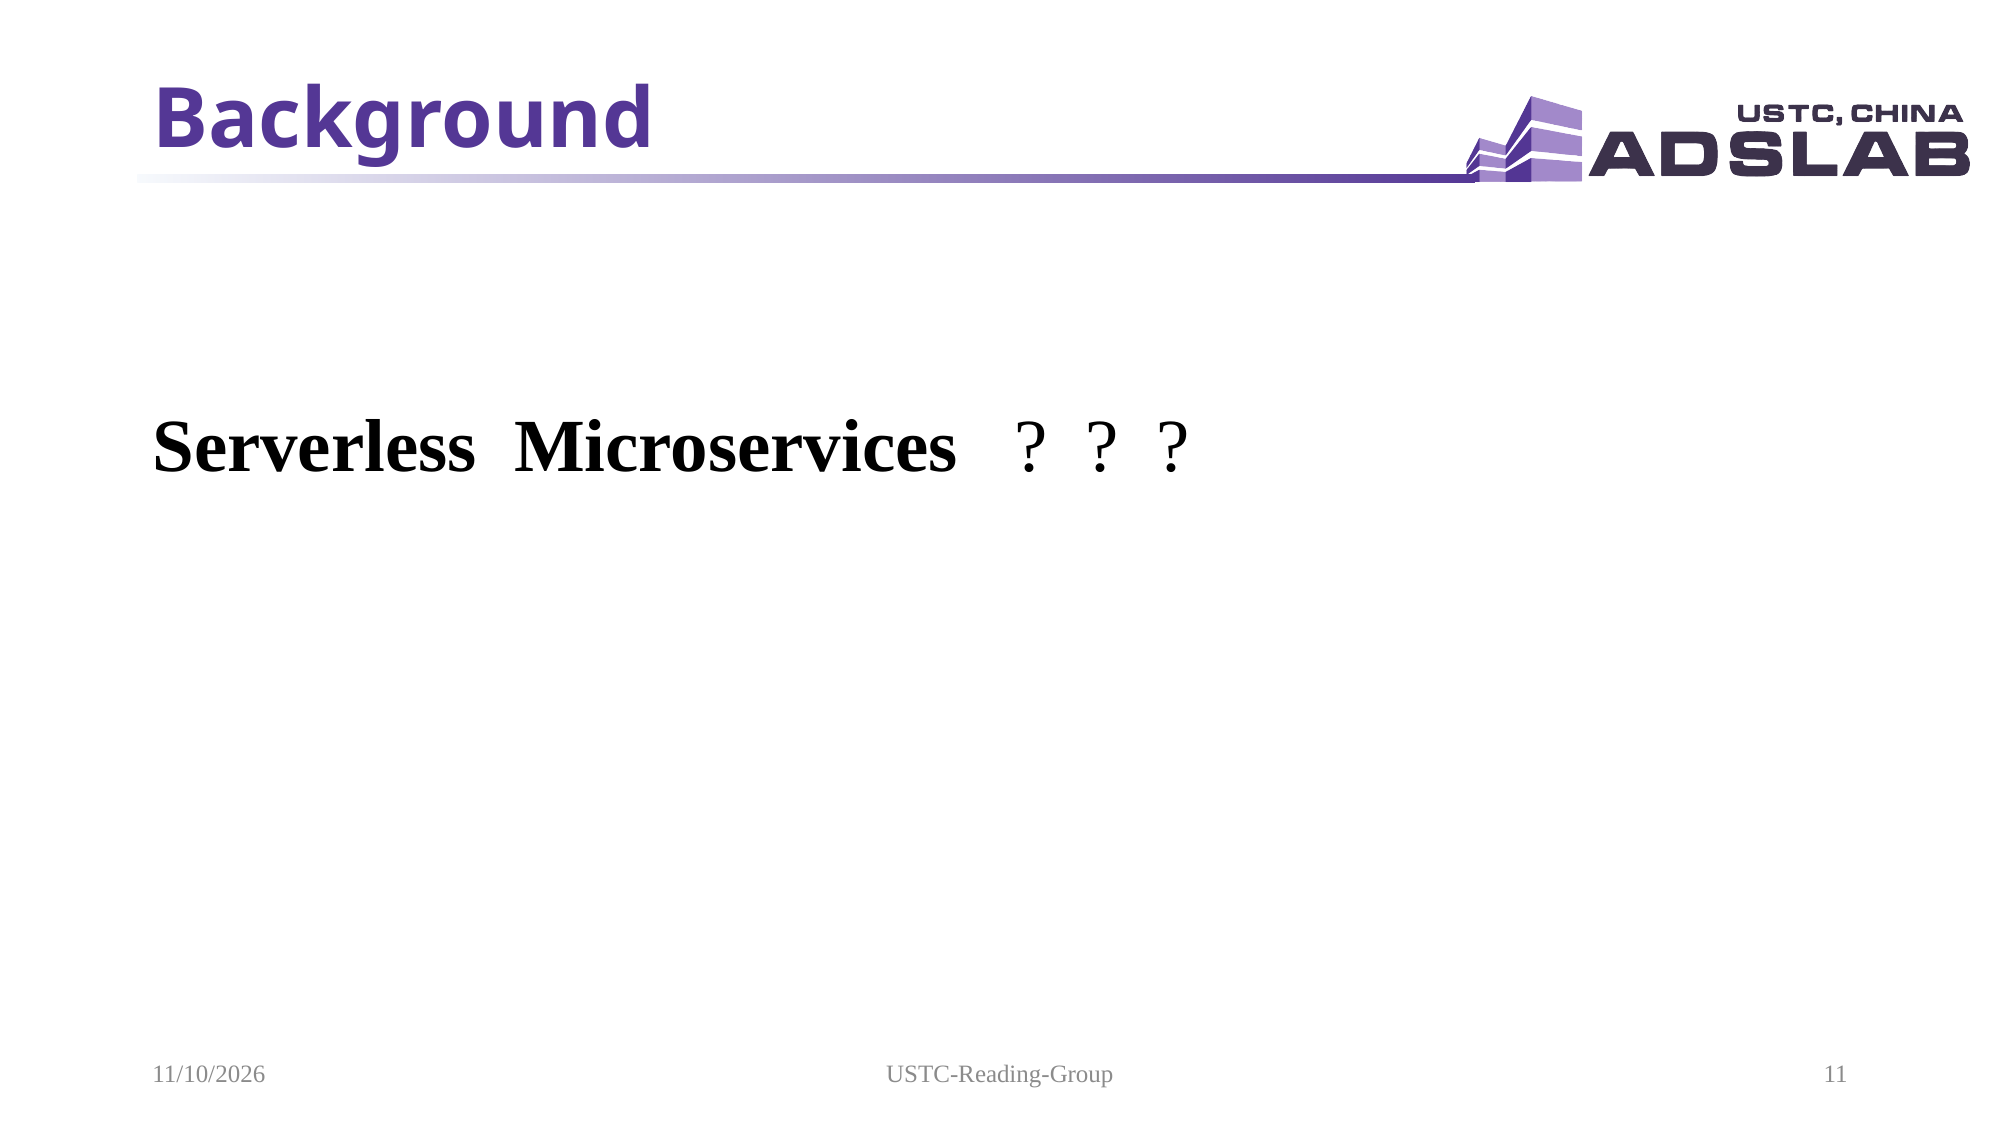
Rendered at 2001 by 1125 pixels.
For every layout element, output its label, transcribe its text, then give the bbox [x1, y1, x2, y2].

slide_number 11 [1412, 1042, 1863, 1103]
title Background [137, 63, 1863, 177]
text_box Serverless Microservices ? ? ? [137, 388, 1665, 494]
footer USTC-Reading-Group [662, 1042, 1338, 1103]
picture [1470, 93, 1976, 183]
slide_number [137, 1042, 588, 1103]
